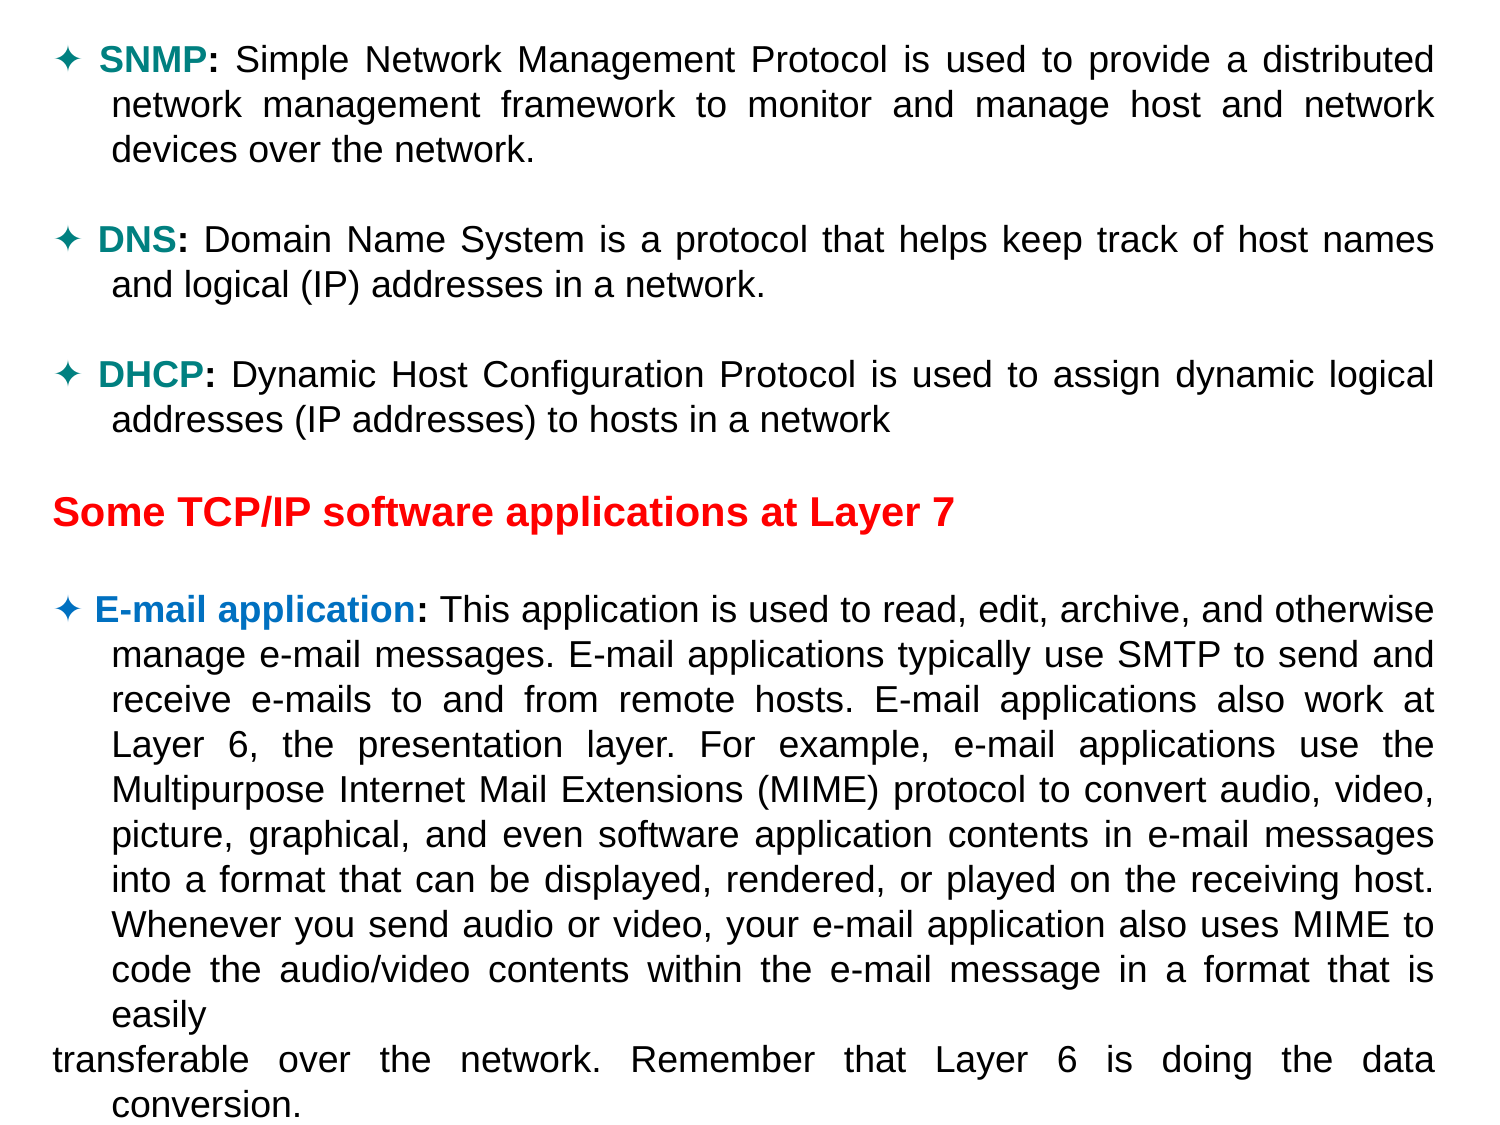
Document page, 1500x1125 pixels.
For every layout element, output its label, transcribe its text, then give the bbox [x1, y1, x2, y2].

text_box ✦ SNMP: Simple Network Management Protocol is used to provide a distributed network management framework to monitor and manage host and network devices over the network. ✦ DNS: Domain Name System is a protocol that helps keep track of host names and logical (IP) addresses in a network. ✦ DHCP: Dynamic Host Configuration Protocol is used to assign dynamic logical addresses (IP addresses) to hosts in a network Some TCP/IP software applications at Layer 7 ✦ E-mail application: This application is used to read, edit, archive, and otherwise manage e-mail messages. E-mail applications typically use SMTP to send and receive e-mails to and from remote hosts. E-mail applications also work at Layer 6, the presentation layer. For example, e-mail applications use the Multipurpose Internet Mail Extensions (MIME) protocol to convert audio, video, picture, graphical, and even software application contents in e-mail messages into a format that can be displayed, rendered, or played on the receiving host. Whenever you send audio or video, your e-mail application also uses MIME to code the audio/video contents within the e-mail message in a format that is easily transferable over the network. Remember that Layer 6 is doing the data conversion. [37, 27, 1450, 1125]
